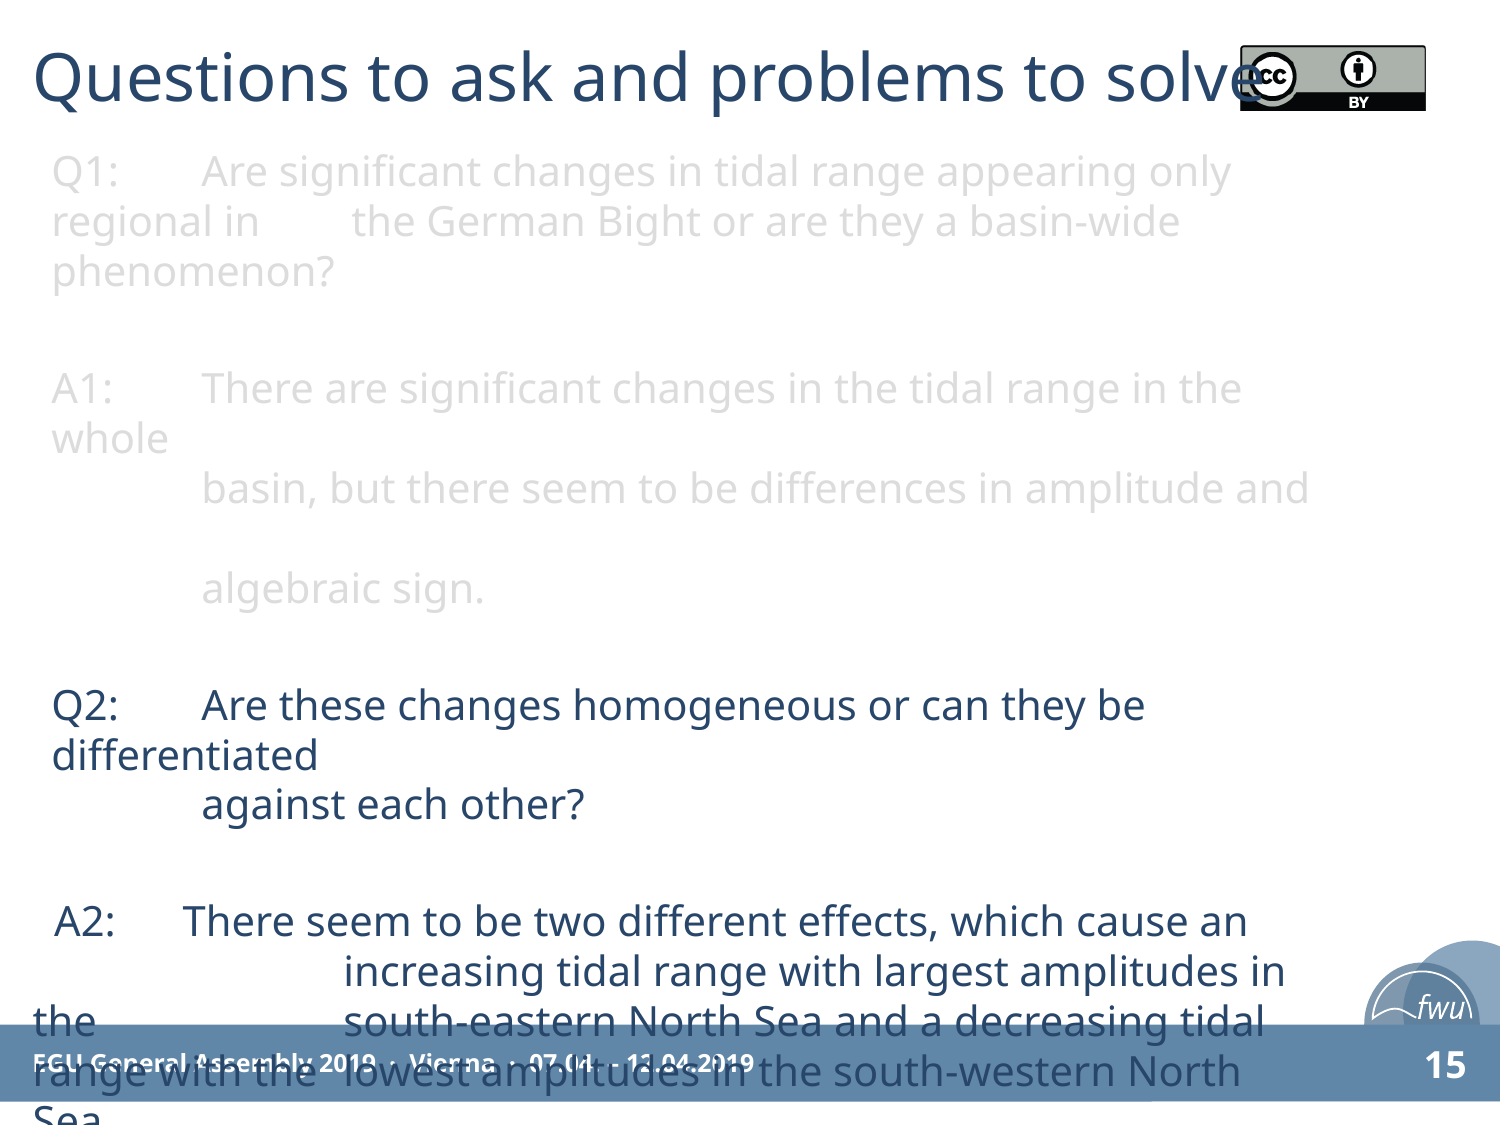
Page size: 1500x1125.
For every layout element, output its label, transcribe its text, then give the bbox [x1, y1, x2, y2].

slide_number 15 [1131, 1033, 1482, 1094]
title Questions to ask and problems to solve [17, 19, 1483, 130]
list Q1: Are significant changes in tidal range appearing only regional in the German Bight or are they a basin-wide phenomenon? A1: There are significant changes in the tidal range in the whole basin, but there seem to be differences in amplitude and algebraic sign. Q2: Are these changes homogeneous or can they be differentiated against each other? A2: There seem to be two different effects, which cause an increasing tidal range with largest amplitudes in the south-eastern North Sea and a decreasing tidal range with the lowest amplitudes in the south-western North Sea. [17, 137, 1326, 1000]
